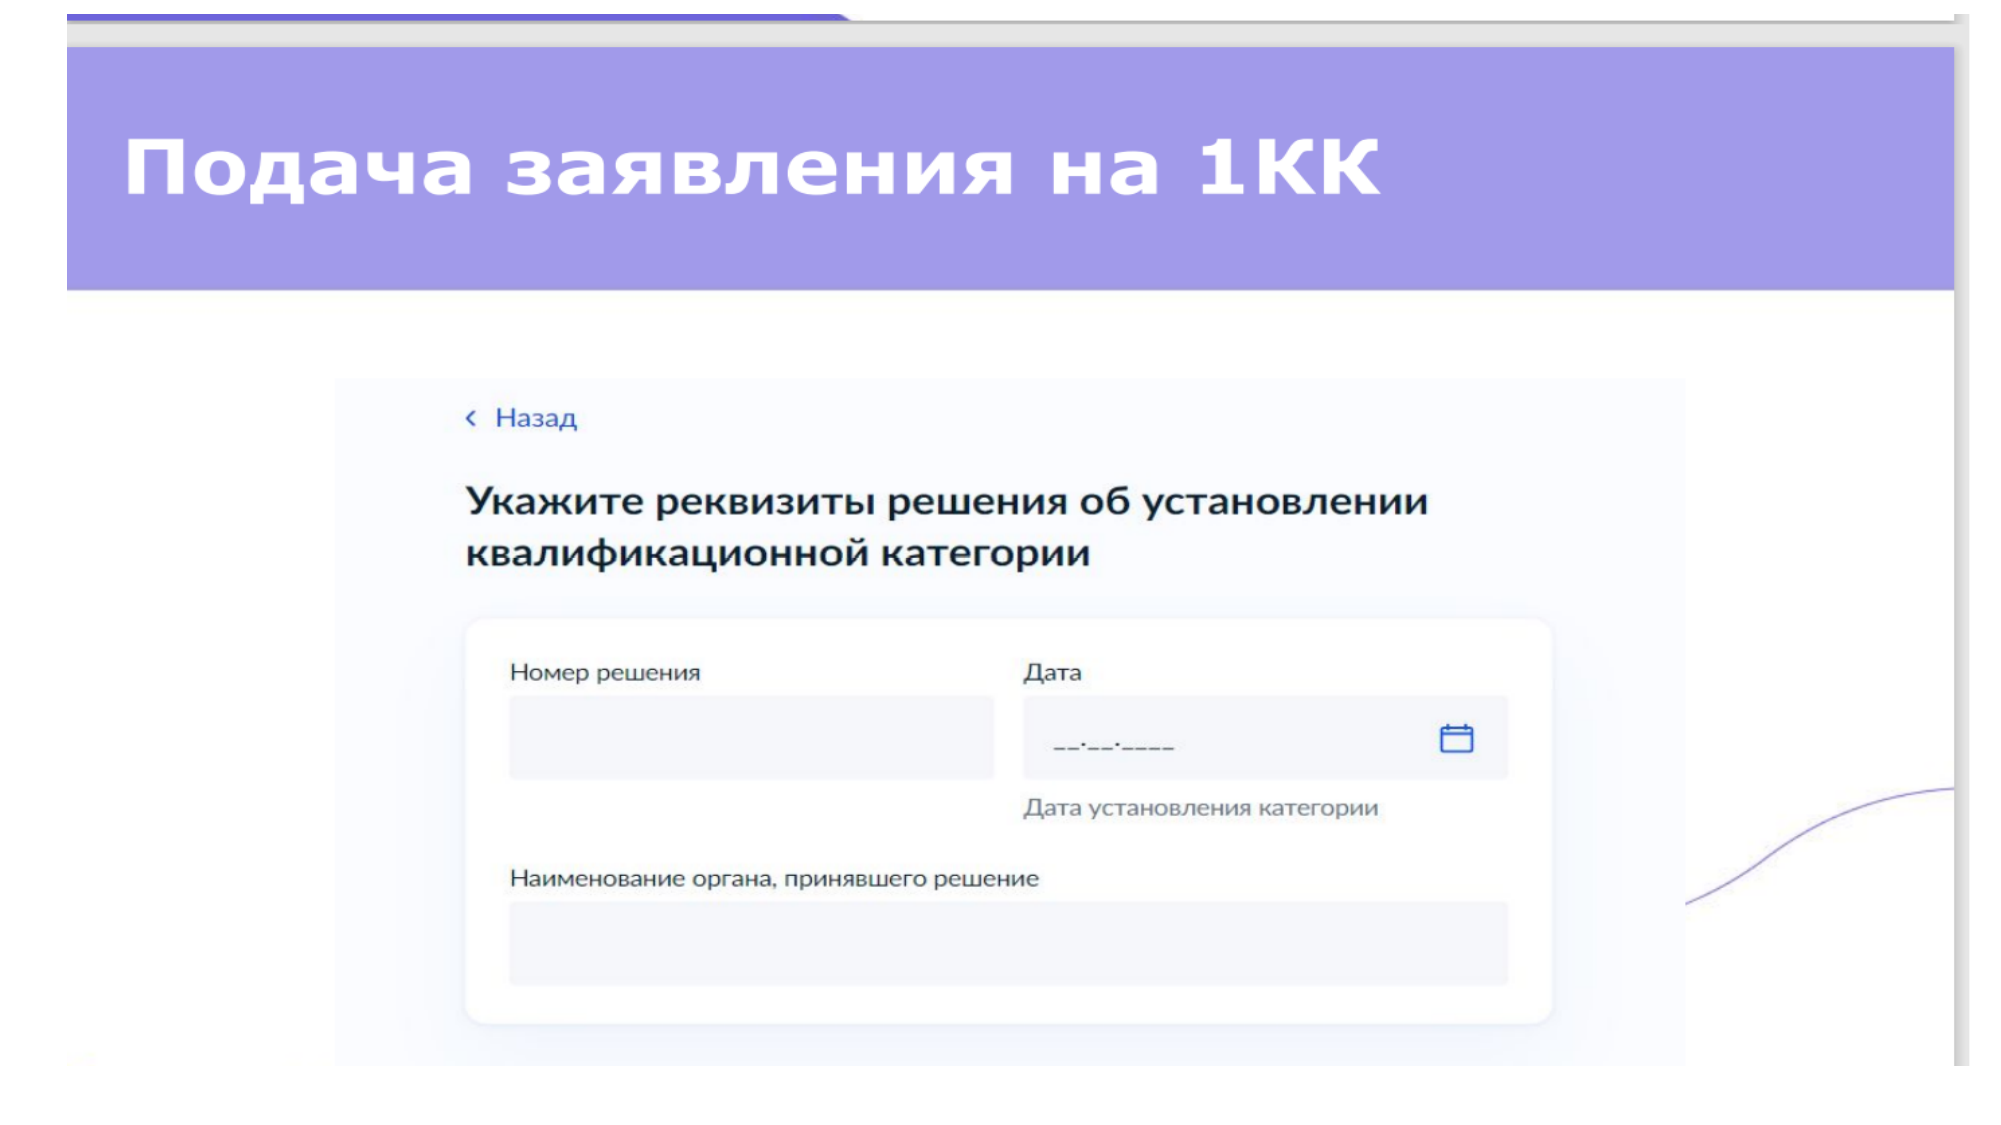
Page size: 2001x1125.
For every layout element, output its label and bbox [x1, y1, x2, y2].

picture [67, 14, 1970, 1066]
